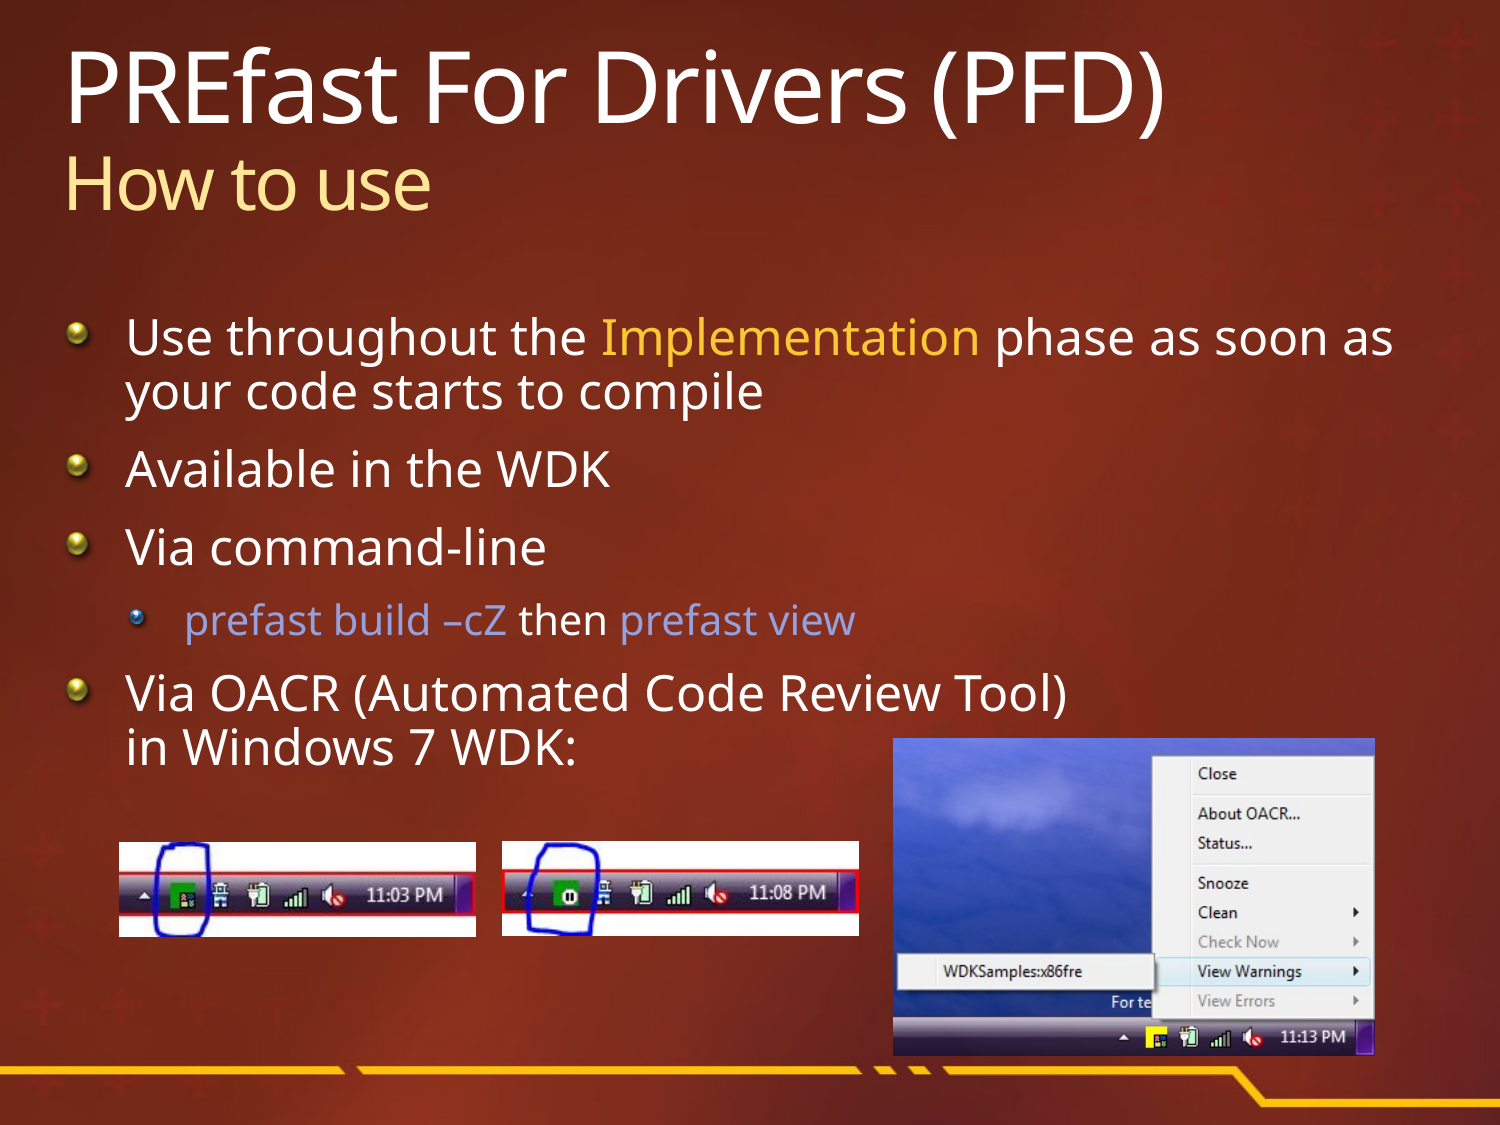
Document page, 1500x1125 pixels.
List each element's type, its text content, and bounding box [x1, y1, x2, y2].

title PREfast For Drivers (PFD) How to use [62, 37, 1440, 229]
list Use throughout the Implementation phase as soon as your code starts to compile Available in the WDK Via command-line prefast build –cZ then prefast view Via OACR (Automated Code Review Tool) in Windows 7 WDK: [62, 311, 1483, 1101]
picture [0, 0, 1500, 1125]
